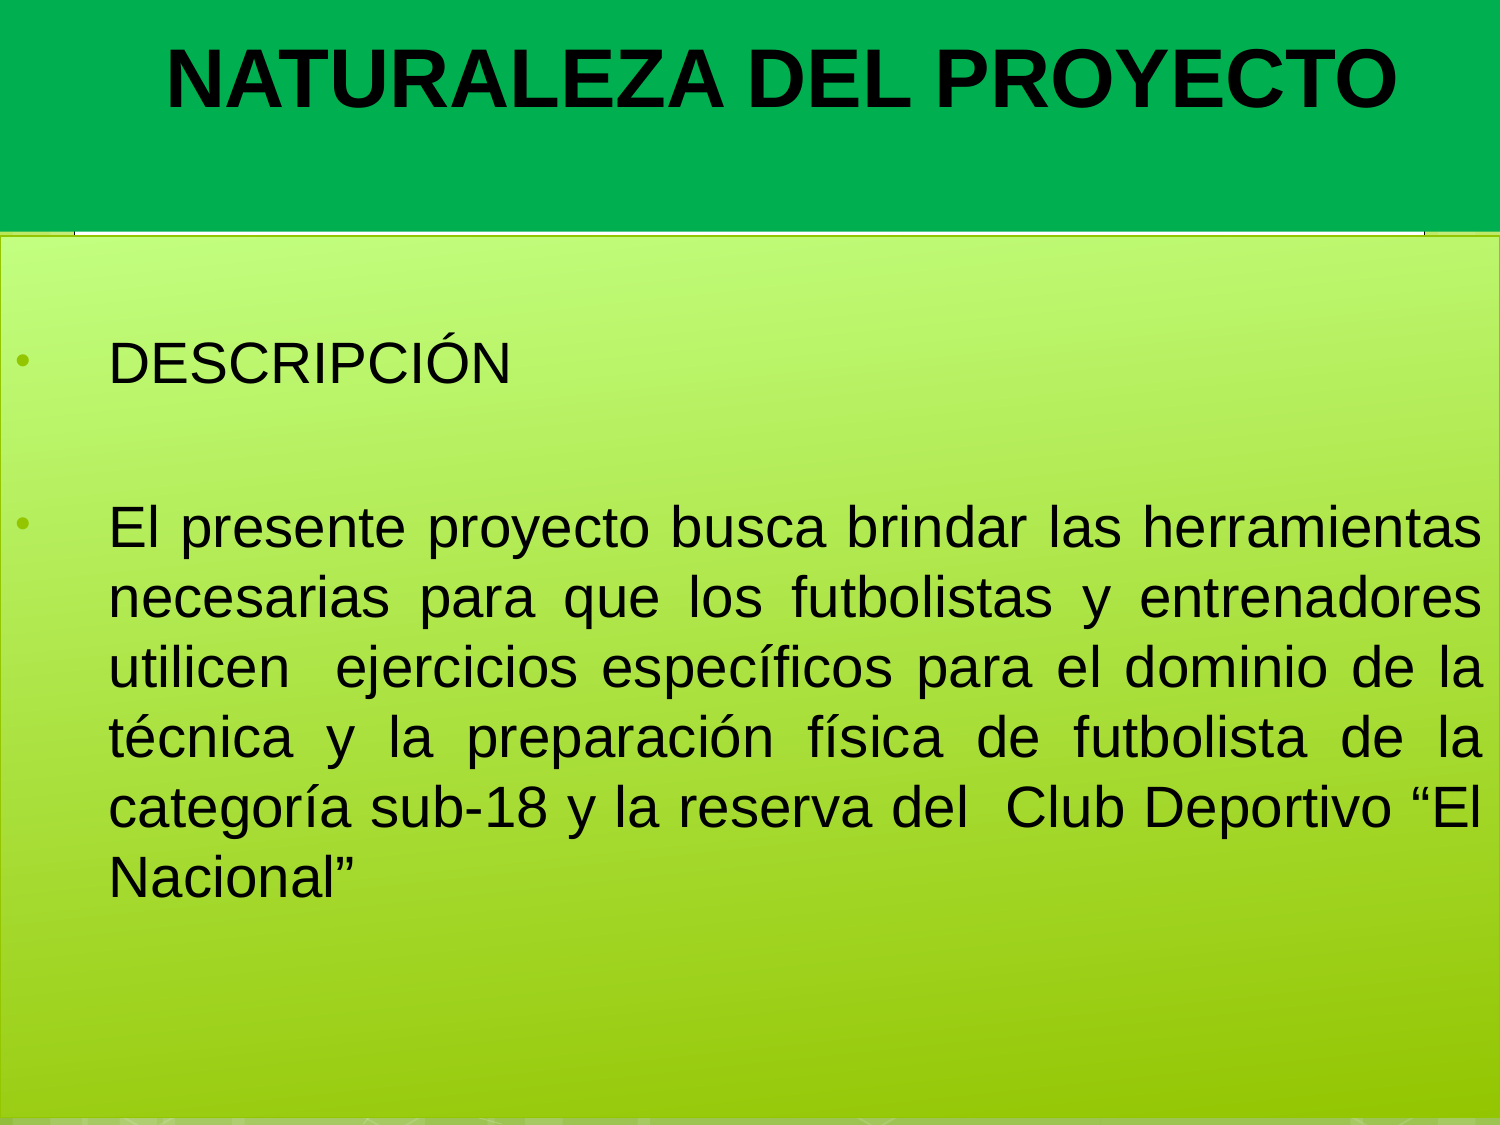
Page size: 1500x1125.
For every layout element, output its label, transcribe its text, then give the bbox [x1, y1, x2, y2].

title NATURALEZA DEL PROYECTO [0, 0, 1500, 232]
list DESCRIPCIÓN El presente proyecto busca brindar las herramientas necesarias para que los futbolistas y entrenadores utilicen ejercicios específicos para el dominio de la técnica y la preparación física de futbolista de la categoría sub-18 y la reserva del Club Deportivo “El Nacional” [0, 235, 1500, 1118]
